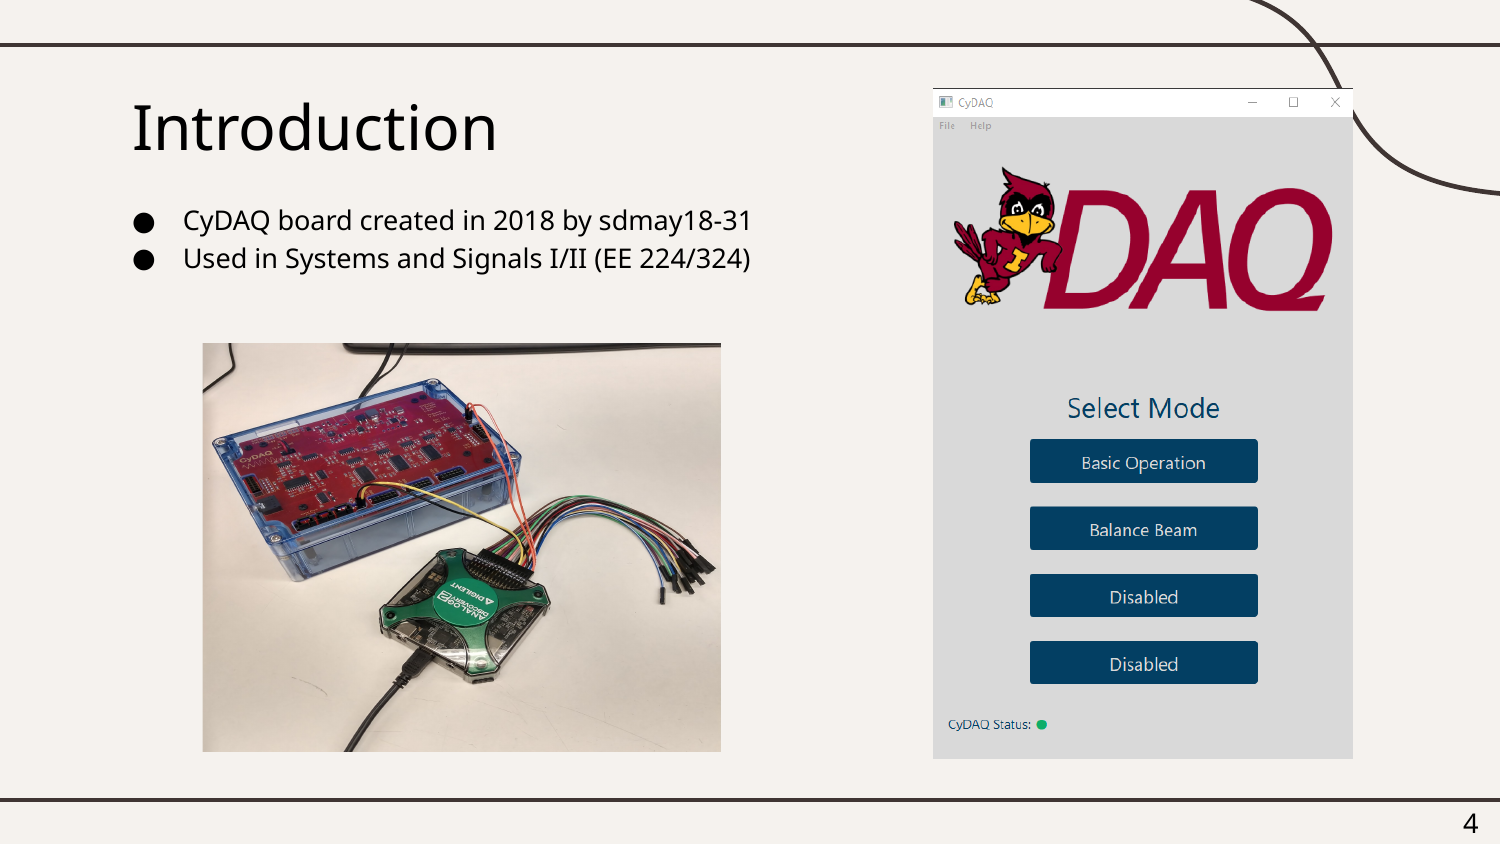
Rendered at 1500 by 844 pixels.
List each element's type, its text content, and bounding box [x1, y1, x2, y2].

slide_number ‹#› [1403, 791, 1494, 844]
picture [202, 343, 721, 752]
picture [932, 88, 1353, 760]
title Introduction [116, 72, 890, 167]
text_box CyDAQ board created in 2018 by sdmay18-31 Used in Systems and Signals I/II (EE 224/324) [93, 183, 823, 289]
